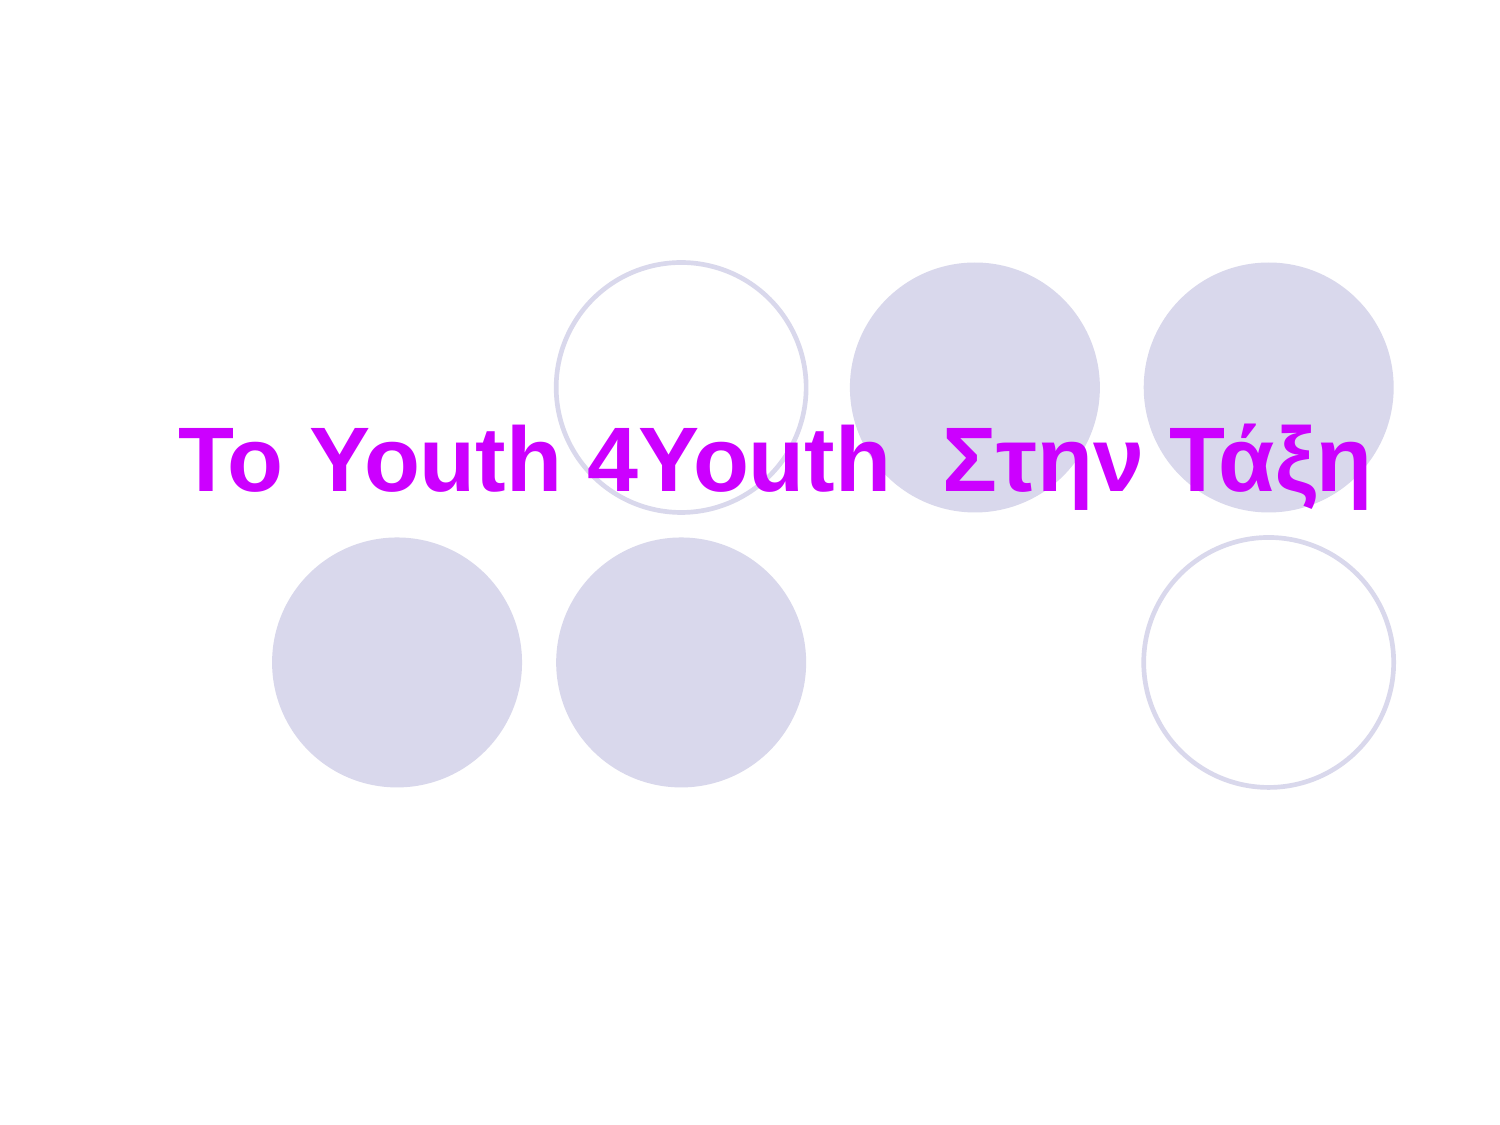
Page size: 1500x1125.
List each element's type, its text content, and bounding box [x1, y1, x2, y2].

title Το Youth 4Youth Στην Τάξη [76, 200, 1388, 518]
